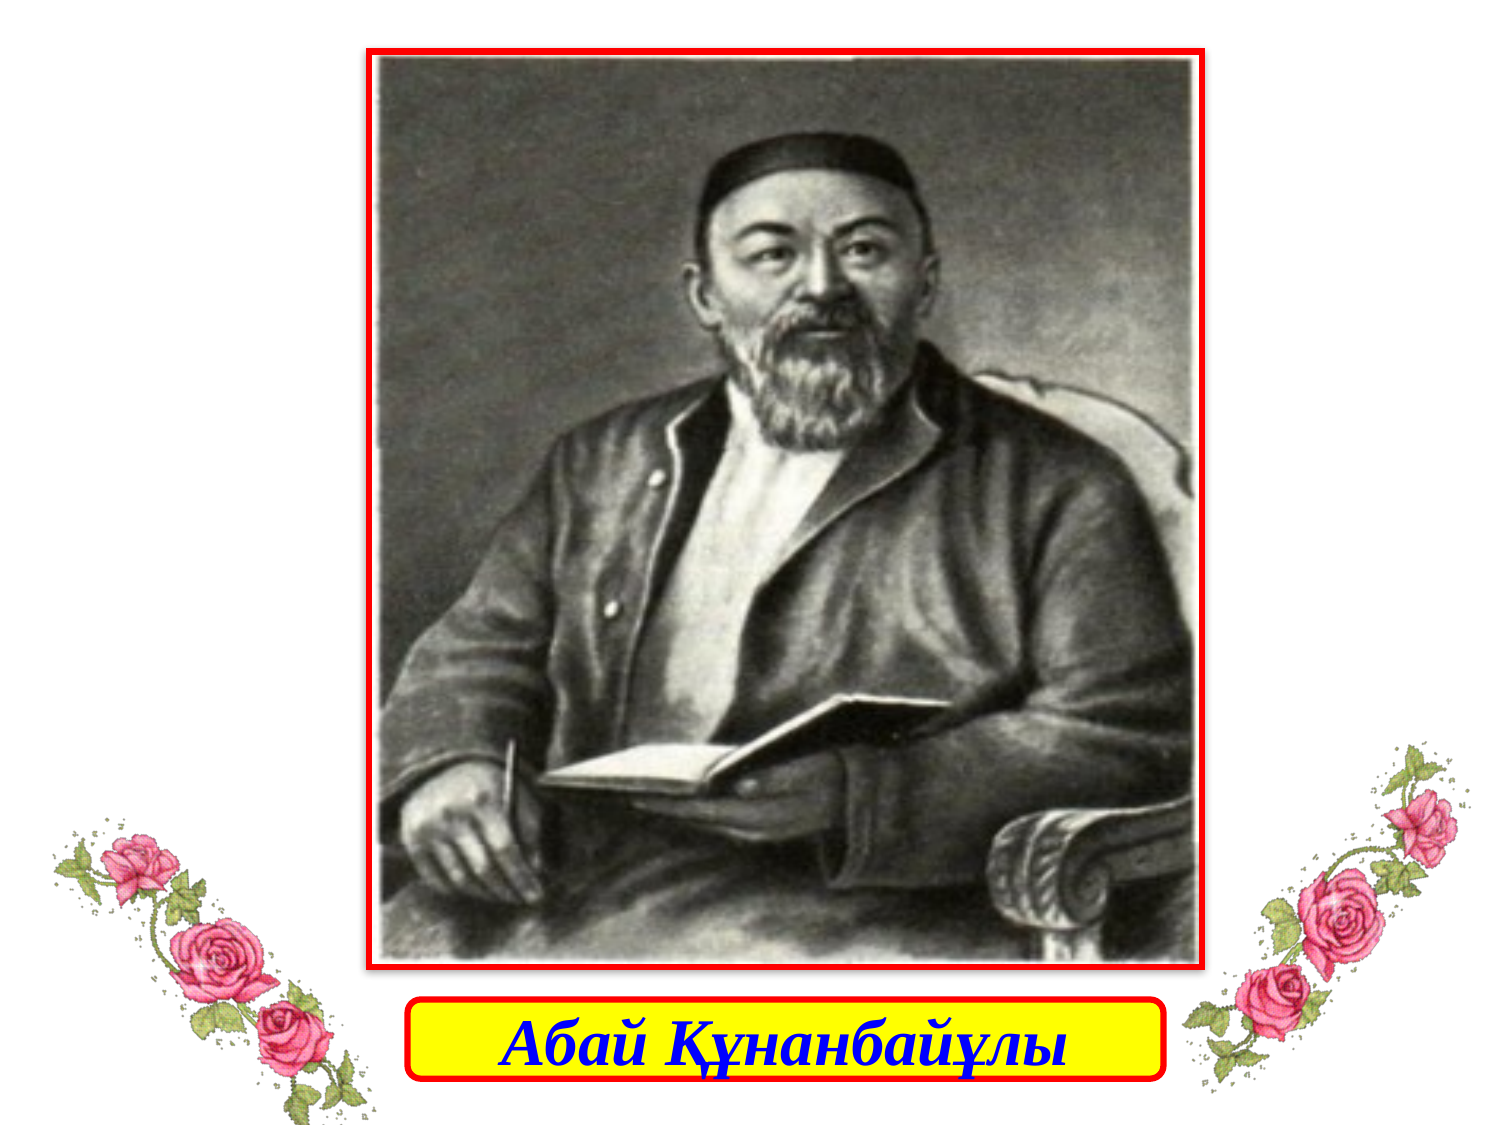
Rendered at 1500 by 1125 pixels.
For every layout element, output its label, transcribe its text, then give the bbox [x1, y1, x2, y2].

picture [371, 54, 1200, 965]
picture [31, 766, 411, 1125]
text_box Абай Құнанбайұлы [405, 997, 1166, 1081]
picture [1166, 713, 1500, 1125]
